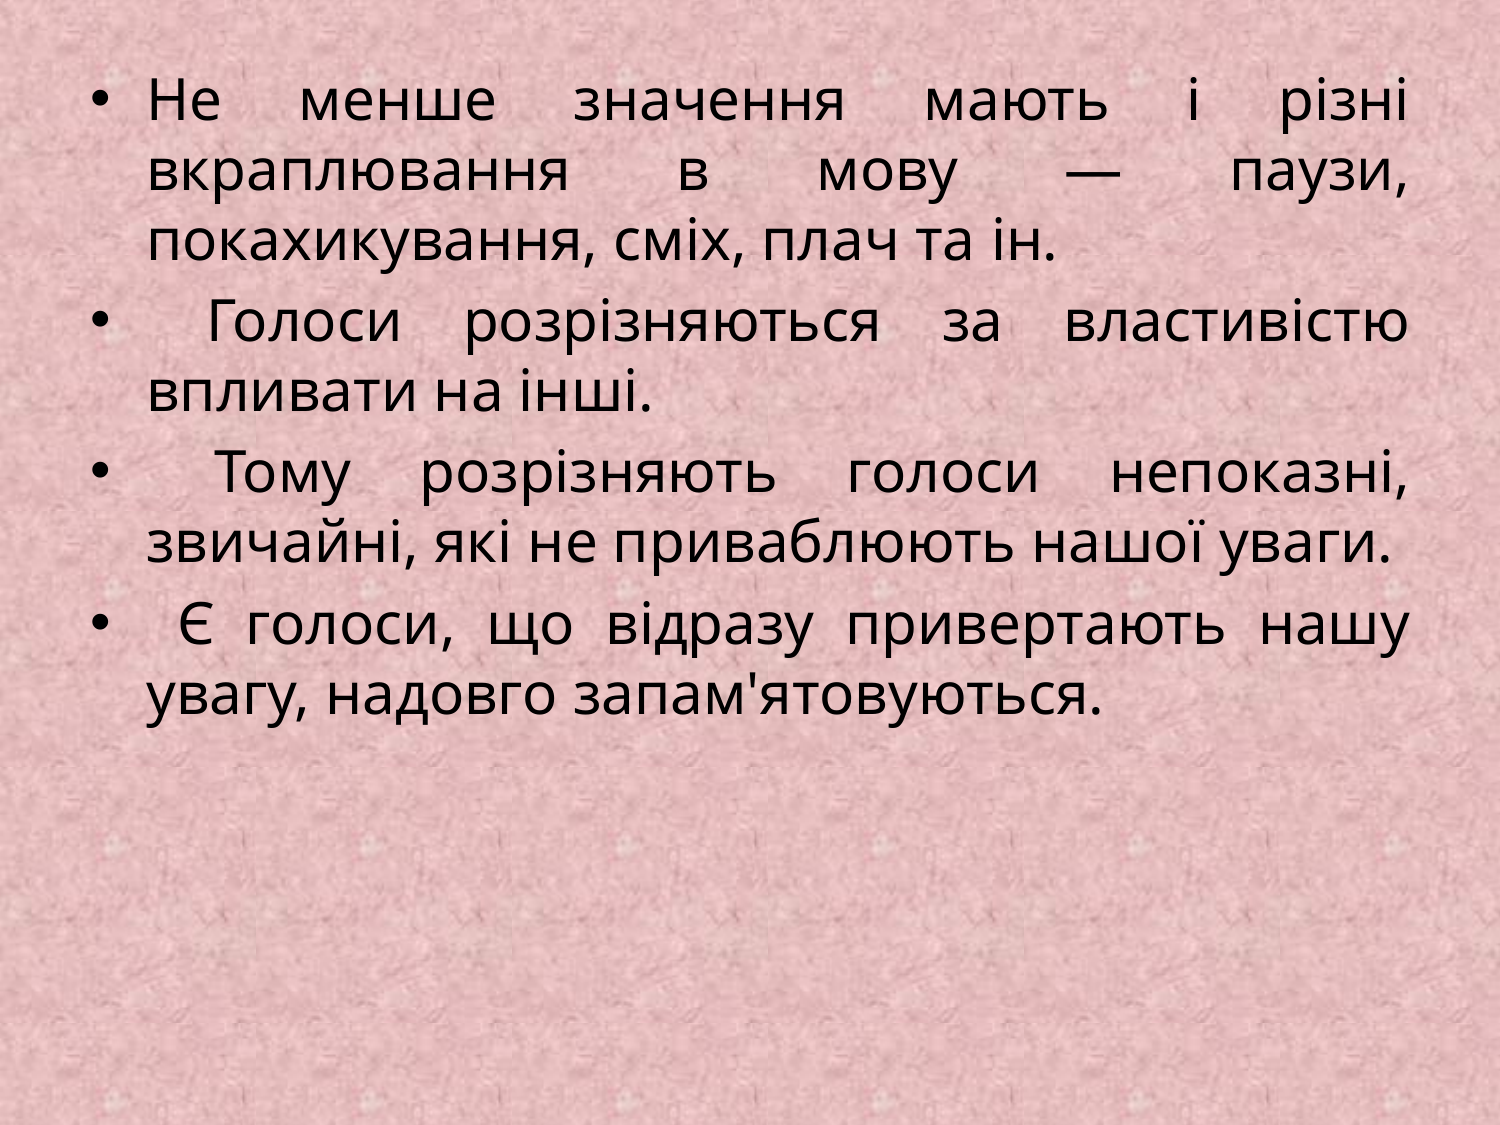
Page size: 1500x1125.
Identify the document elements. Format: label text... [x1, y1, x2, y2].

list Не менше значення мають і різні вкраплювання в мову — паузи, покахикування, сміх, плач та ін. Голоси розрізняються за властивістю впливати на інші. Тому розрізняють голоси непоказні, звичайні, які не приваблюють нашої уваги. Є голоси, що відразу привертають нашу увагу, надовго запам'ятовуються. [75, 54, 1425, 1005]
picture [0, 0, 1500, 1125]
